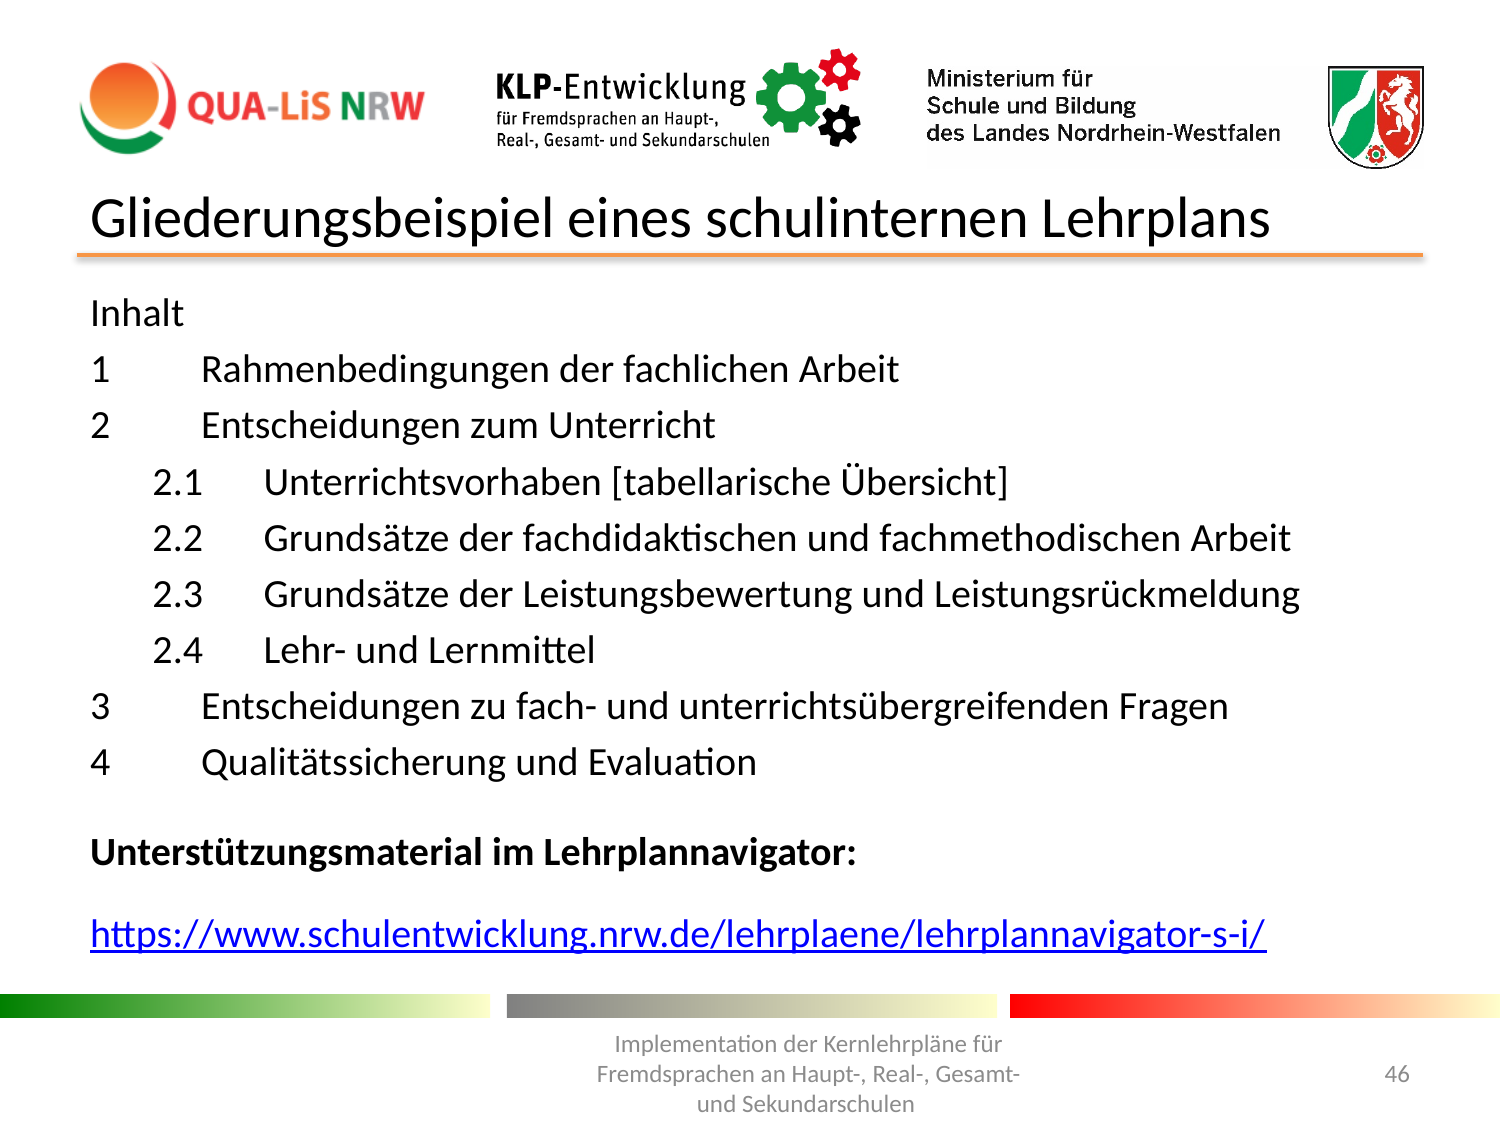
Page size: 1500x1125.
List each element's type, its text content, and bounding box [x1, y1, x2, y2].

picture [478, 30, 880, 168]
footer Implementation der Kernlehrpläne für Fremdsprachen an Haupt-, Real-, Gesamt- und Sekundarschulen [572, 1042, 1046, 1103]
slide_number 46 [1328, 1042, 1425, 1103]
picture [77, 55, 431, 158]
list Inhalt 1 Rahmenbedingungen der fachlichen Arbeit 2 Entscheidungen zum Unterricht 2.1 Unterrichtsvorhaben [tabellarische Übersicht] 2.2 Grundsätze der fachdidaktischen und fachmethodischen Arbeit 2.3 Grundsätze der Leistungsbewertung und Leistungsrückmeldung 2.4 Lehr- und Lernmittel 3 Entscheidungen zu fach- und unterrichtsübergreifenden Fragen 4 Qualitätssicherung und Evaluation Unterstützungsmaterial im Lehrplannavigator: https://www.schulentwicklung.nrw.de/lehrplaene/lehrplannavigator-s-i/ [75, 278, 1425, 969]
title Gliederungsbeispiel eines schulinternen Lehrplans [75, 184, 1425, 244]
picture [927, 66, 1424, 169]
